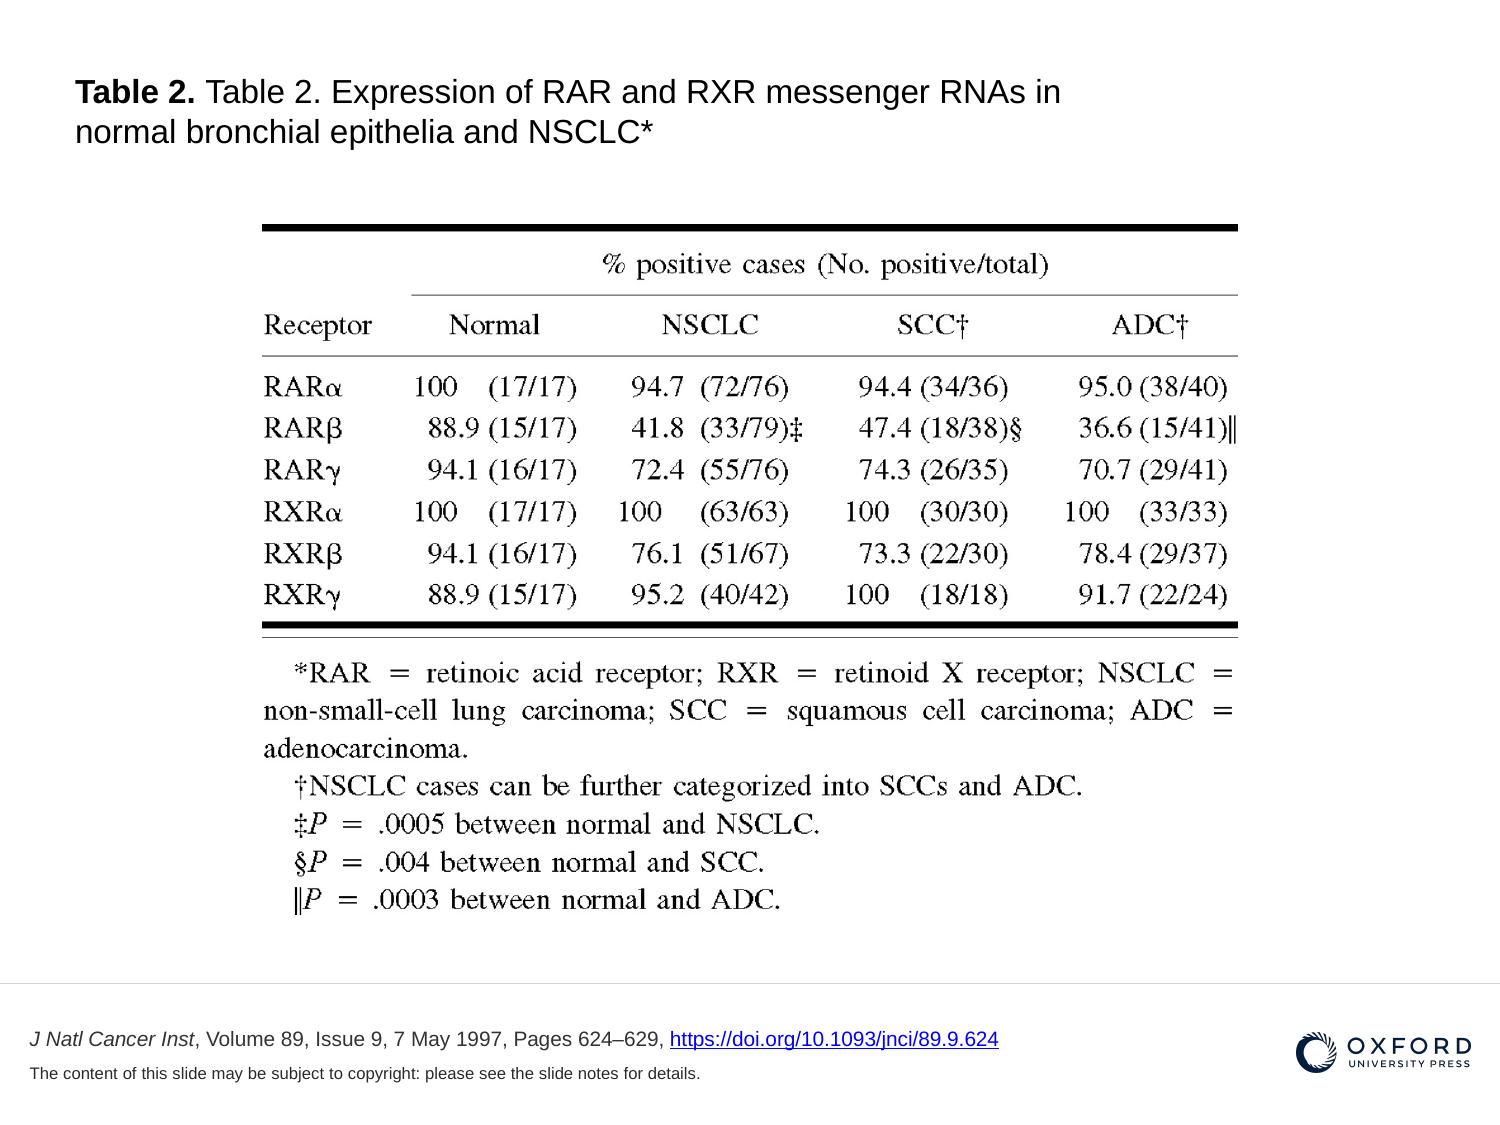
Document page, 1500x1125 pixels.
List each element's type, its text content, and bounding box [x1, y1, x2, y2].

footer J Natl Cancer Inst, Volume 89, Issue 9, 7 May 1997, Pages 624–629, https://doi.org/10.1093/jnci/89.9.624 The content of this slide may be subject to copyright: please see the slide notes for details. [0, 983, 1260, 1125]
title Table 2. Table 2. Expression of RAR and RXR messenger RNAs in normal bronchial epithelia and NSCLC* [75, 69, 1078, 171]
picture [262, 224, 1238, 915]
picture [1296, 1032, 1471, 1073]
